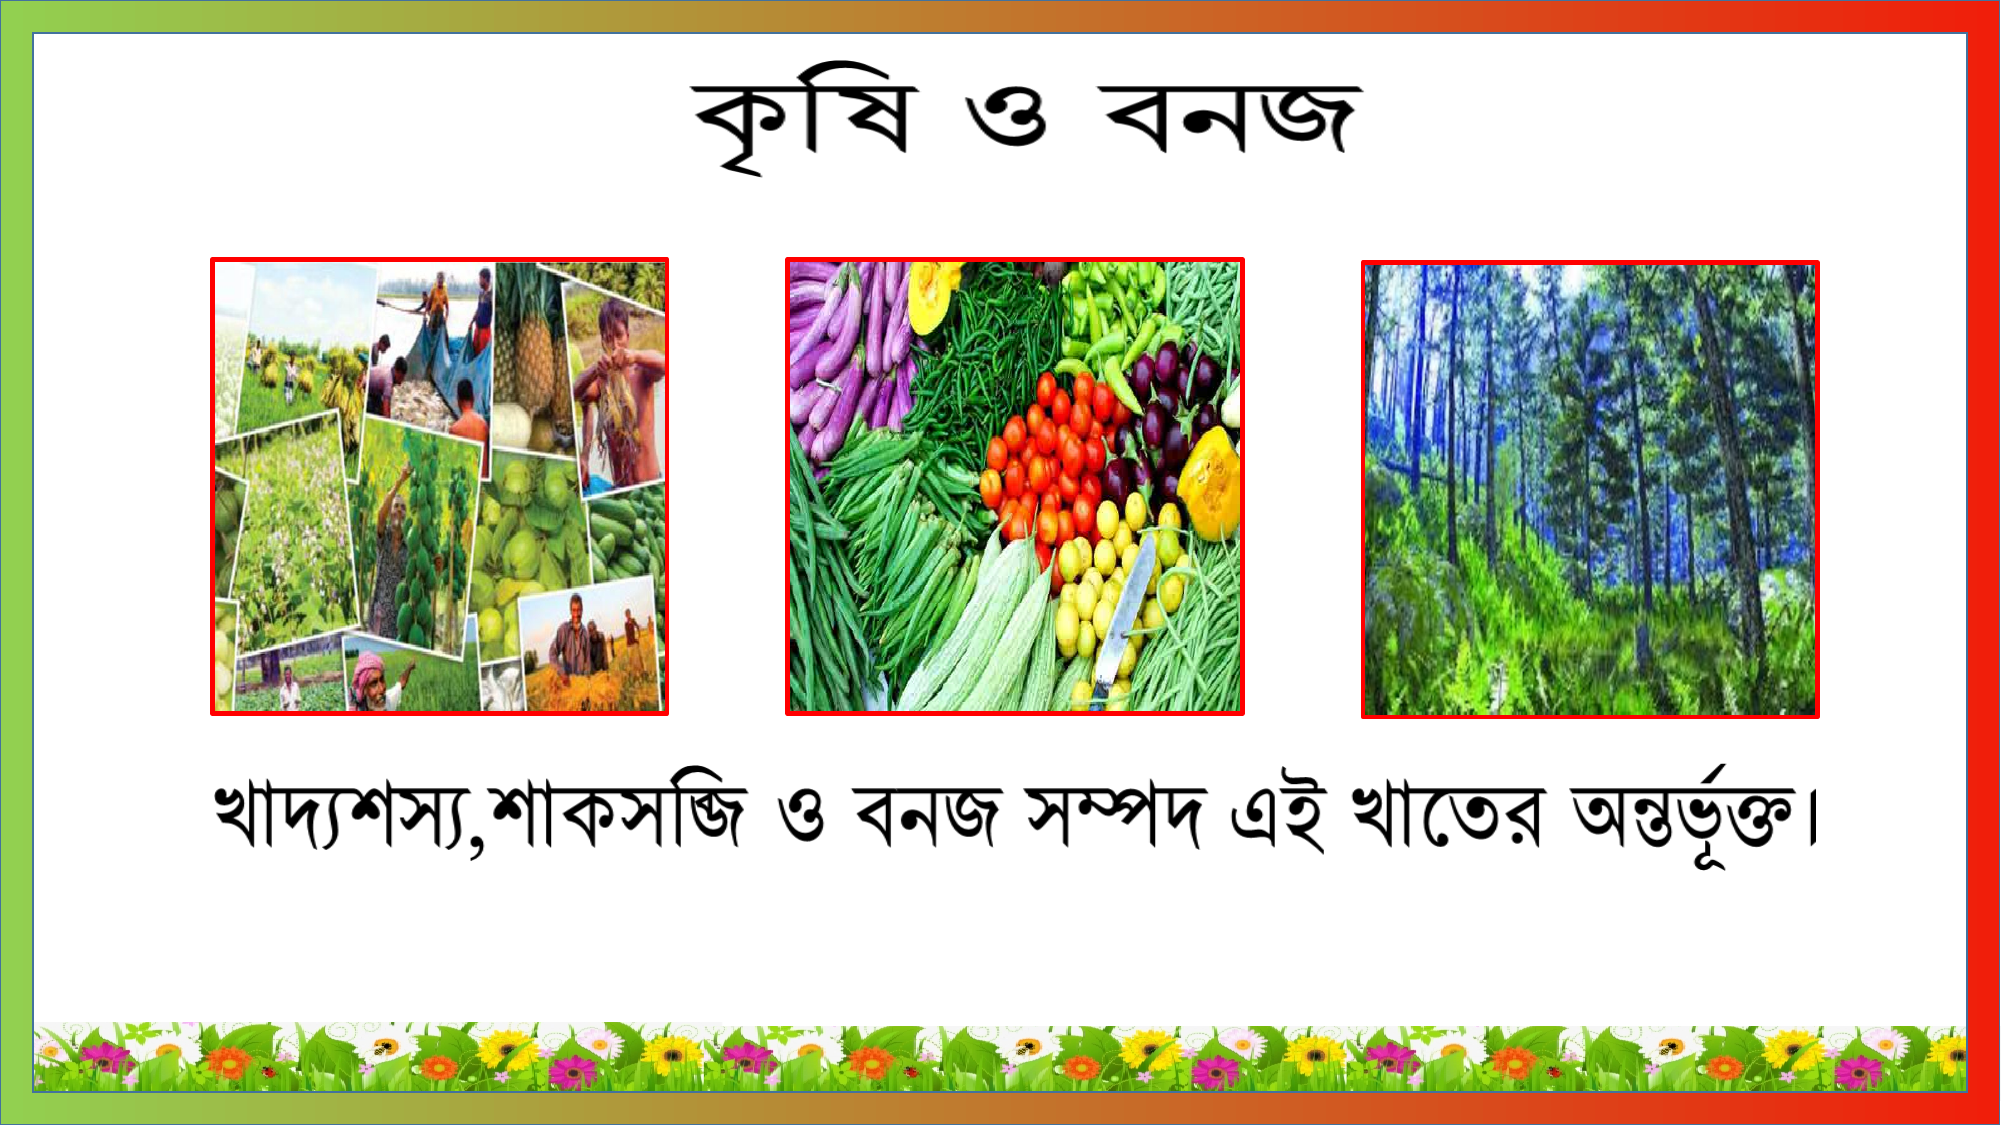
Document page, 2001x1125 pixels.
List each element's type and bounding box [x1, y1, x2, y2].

picture [1365, 264, 1816, 715]
picture [789, 261, 1240, 712]
picture [688, 60, 1366, 178]
text_box [0, 0, 2000, 1125]
picture [214, 763, 1816, 871]
picture [214, 261, 665, 712]
